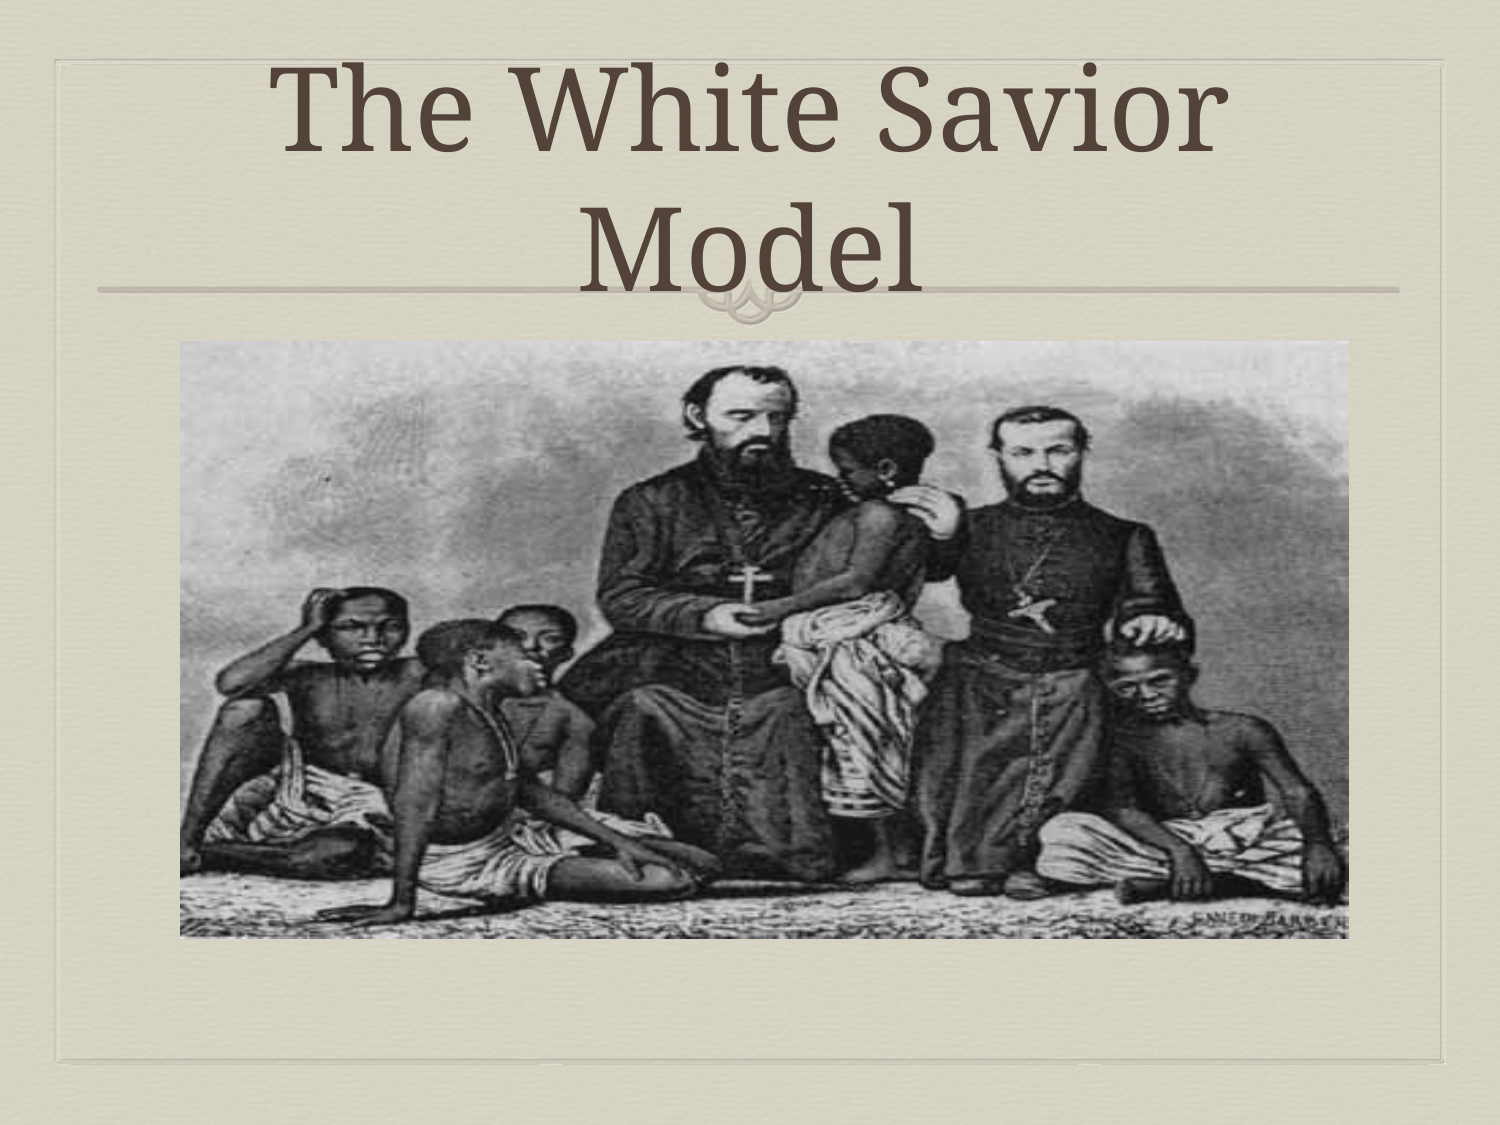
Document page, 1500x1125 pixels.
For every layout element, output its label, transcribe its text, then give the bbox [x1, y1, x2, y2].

picture [0, 0, 1500, 1125]
title The White Savior Model [131, 62, 1369, 288]
